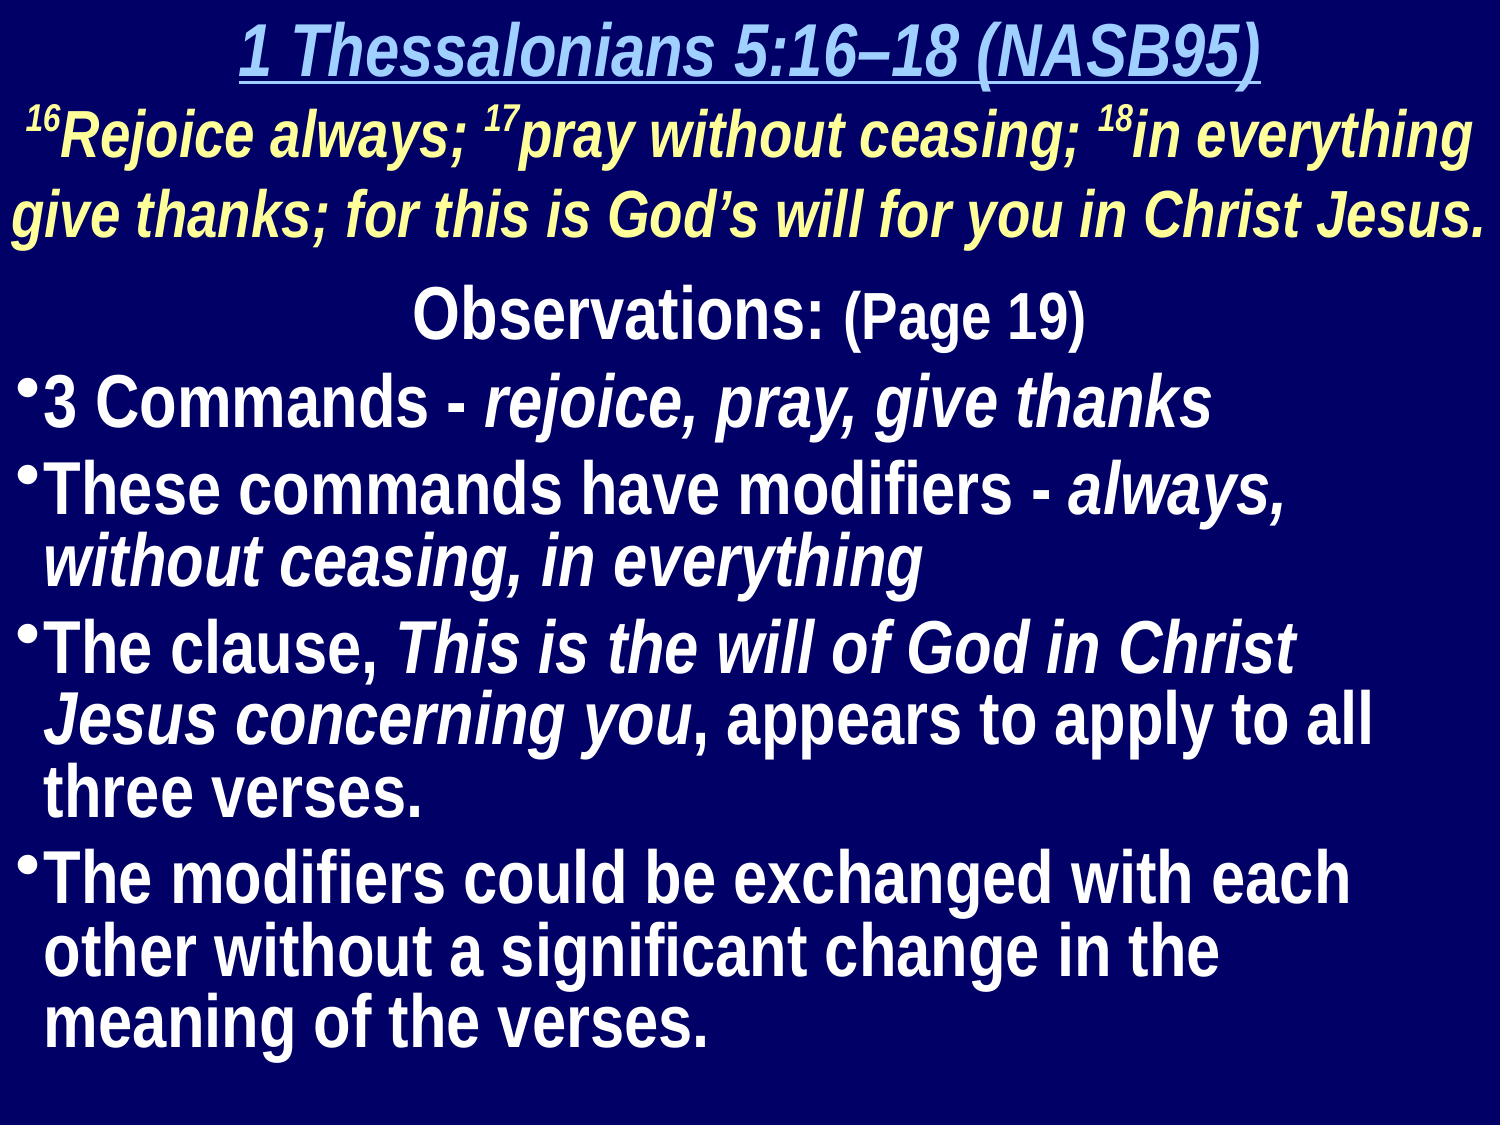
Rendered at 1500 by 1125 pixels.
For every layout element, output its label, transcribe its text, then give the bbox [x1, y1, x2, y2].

title 1 Thessalonians 5:16–18 (NASB95) 16Rejoice always; 17pray without ceasing; 18in everything give thanks; for this is God’s will for you in Christ Jesus. [0, 1, 1500, 252]
list Observations: (Page 19) 3 Commands - rejoice, pray, give thanks These commands have modifiers - always, without ceasing, in everything The clause, This is the will of God in Christ Jesus concerning you, appears to apply to all three verses. The modifiers could be exchanged with each other without a significant change in the meaning of the verses. [0, 275, 1500, 1125]
